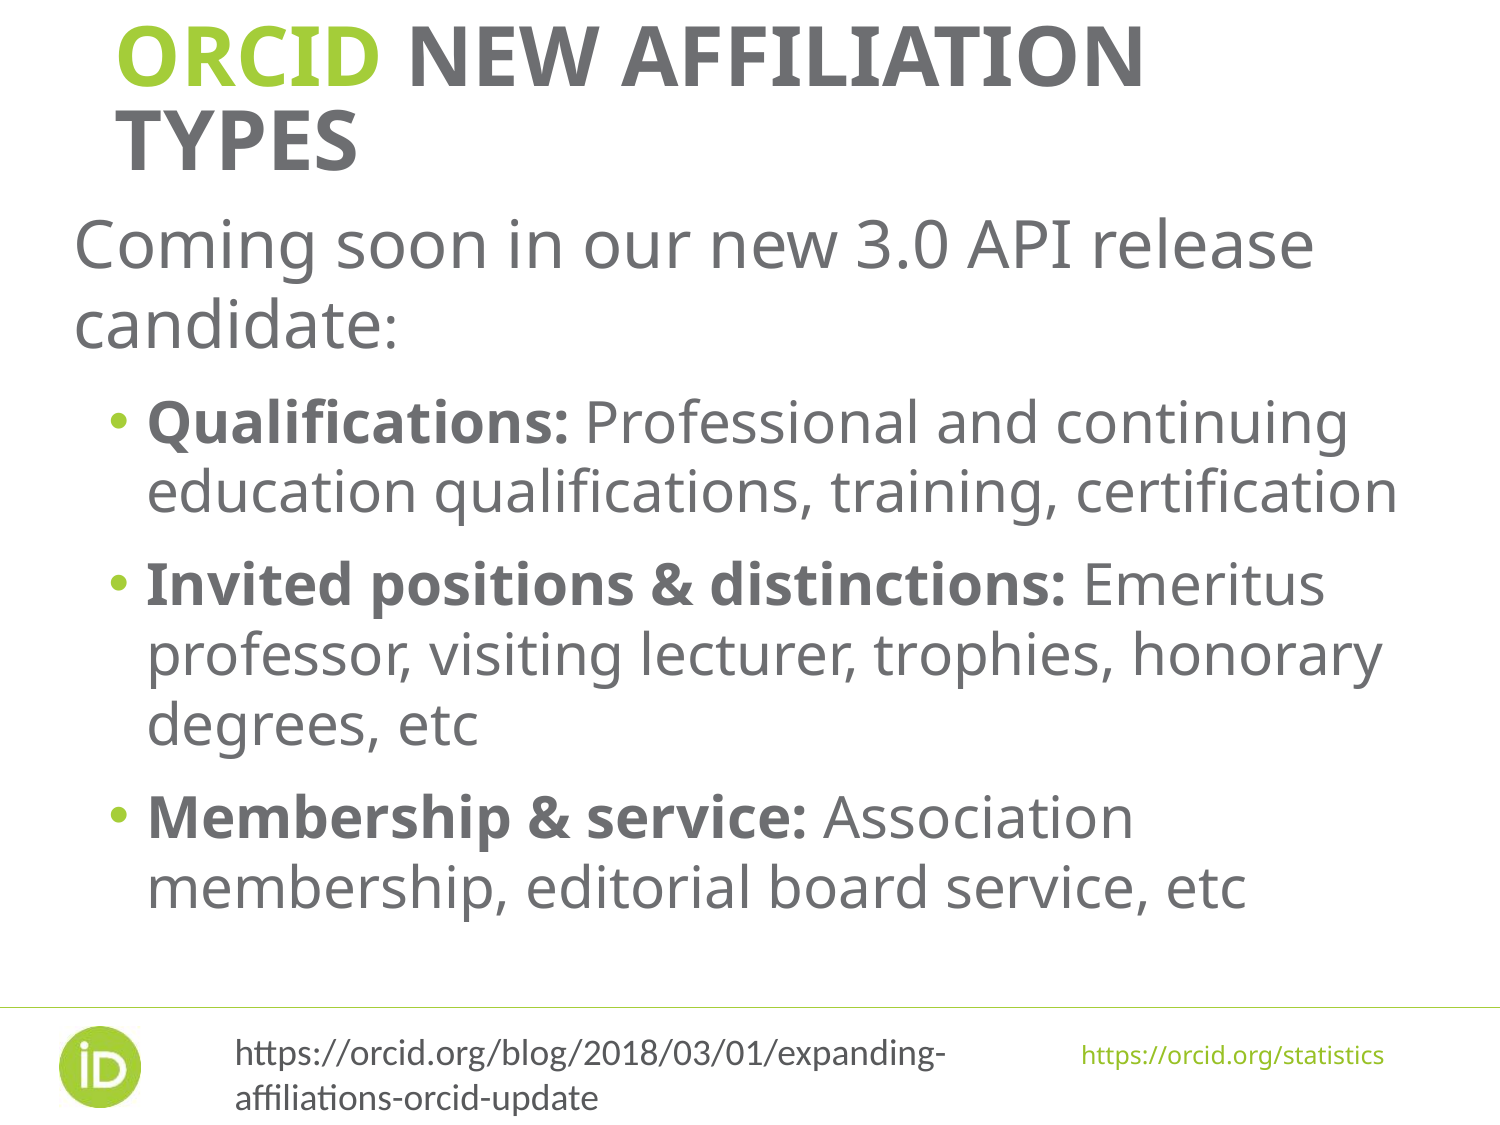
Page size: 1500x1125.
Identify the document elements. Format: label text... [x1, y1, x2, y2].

text_box https://orcid.org/blog/2018/03/01/expanding-affiliations-orcid-update [219, 1020, 969, 1125]
picture [59, 1038, 141, 1108]
title ORCID new affiliation types [99, 32, 1427, 194]
list Coming soon in our new 3.0 API release candidate: Qualifications: Professional and continuing education qualifications, training, certification Invited positions & distinctions: Emeritus professor, visiting lecturer, trophies, honorary degrees, etc Membership & service: Association membership, editorial board service, etc [58, 194, 1454, 1038]
text_box https://orcid.org/statistics [969, 1035, 1400, 1111]
